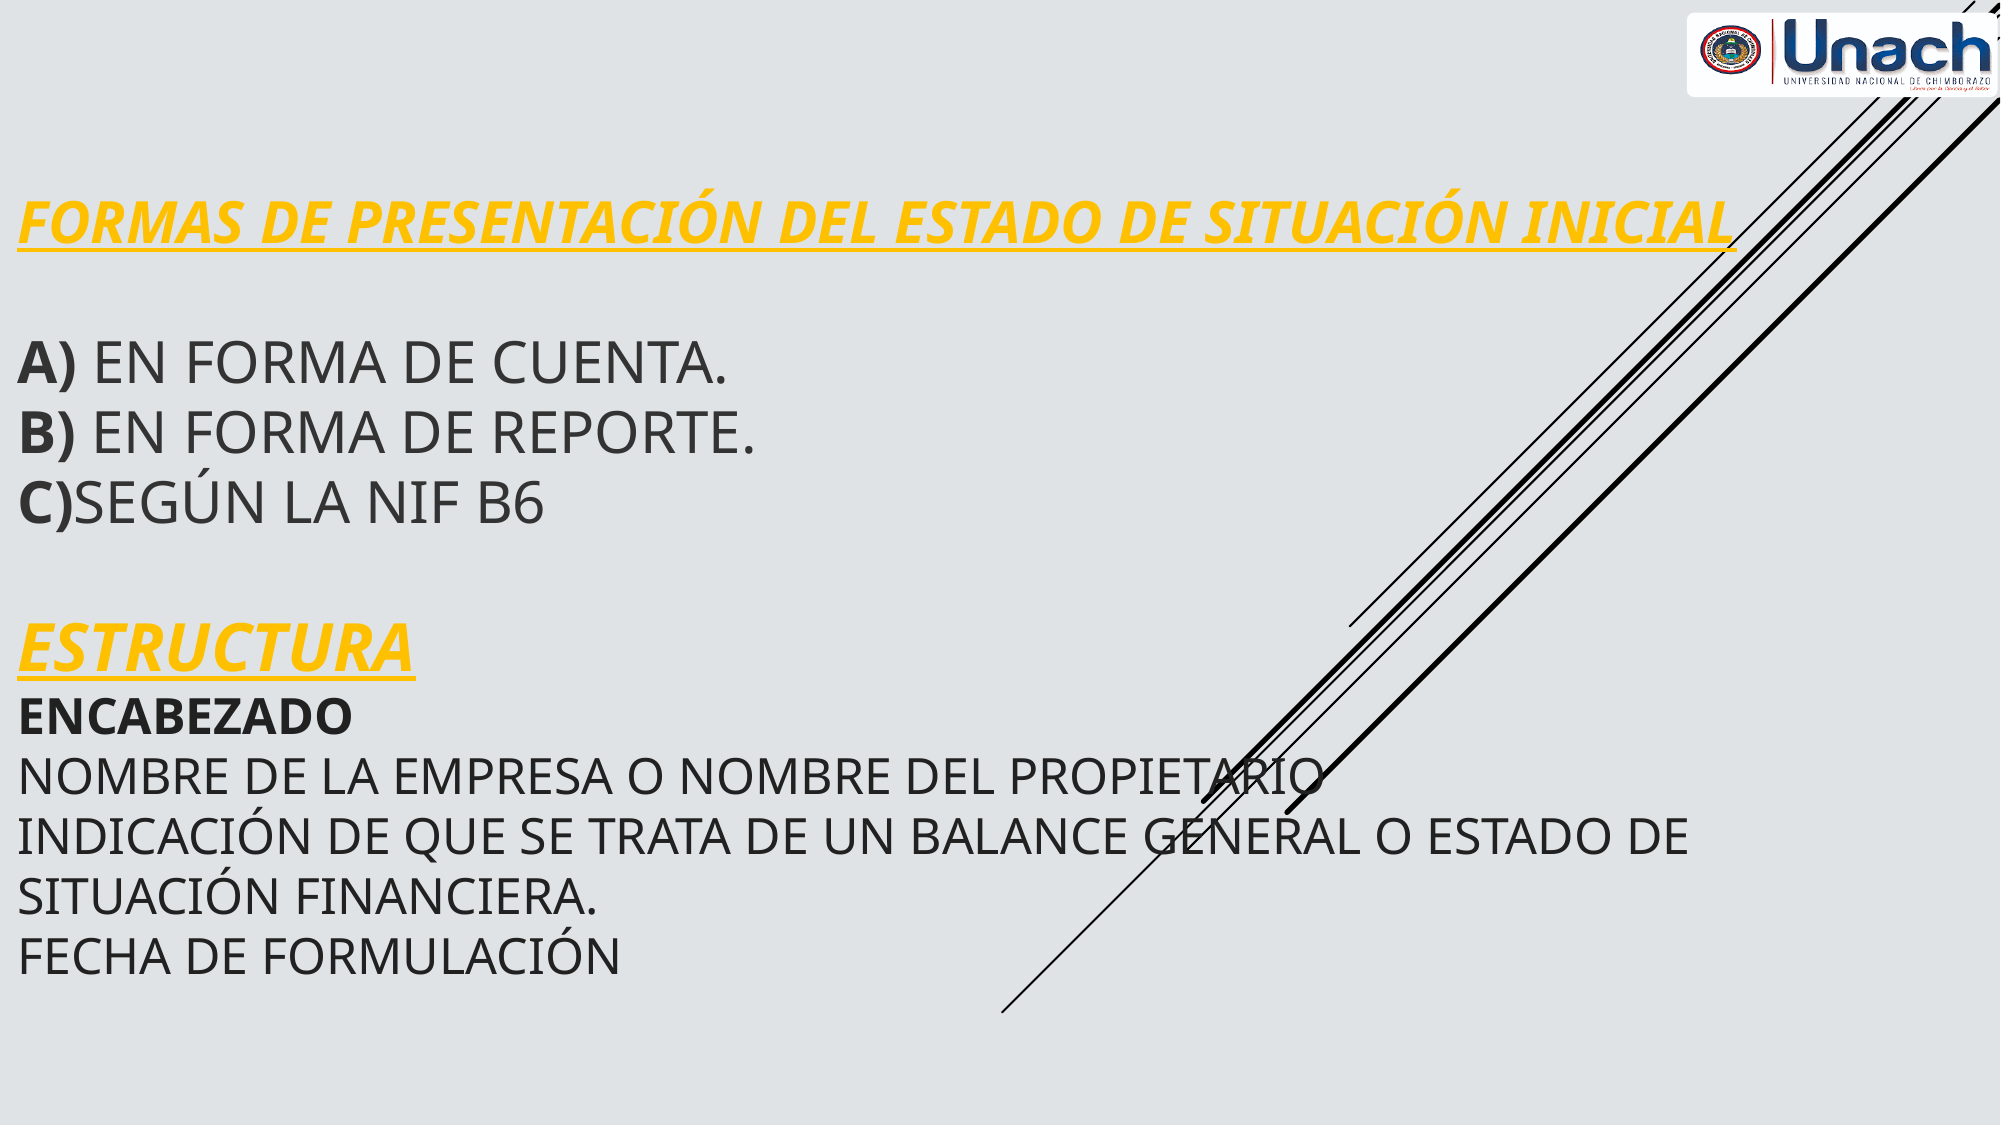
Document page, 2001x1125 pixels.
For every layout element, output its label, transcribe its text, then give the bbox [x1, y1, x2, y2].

picture [1686, 12, 1998, 98]
title FORMAS DE PRESENTACIÓN DEL ESTADO DE SITUACIÓN INICIAL a) En forma de cuenta. b) En forma de reporte. C)según la nif b6 ESTRUCTURA Encabezado Nombre de la empresa o nombre del propietario Indicación de que se trata de un balance general o estado de situación financiera. Fecha de formulación [2, 41, 1903, 1113]
